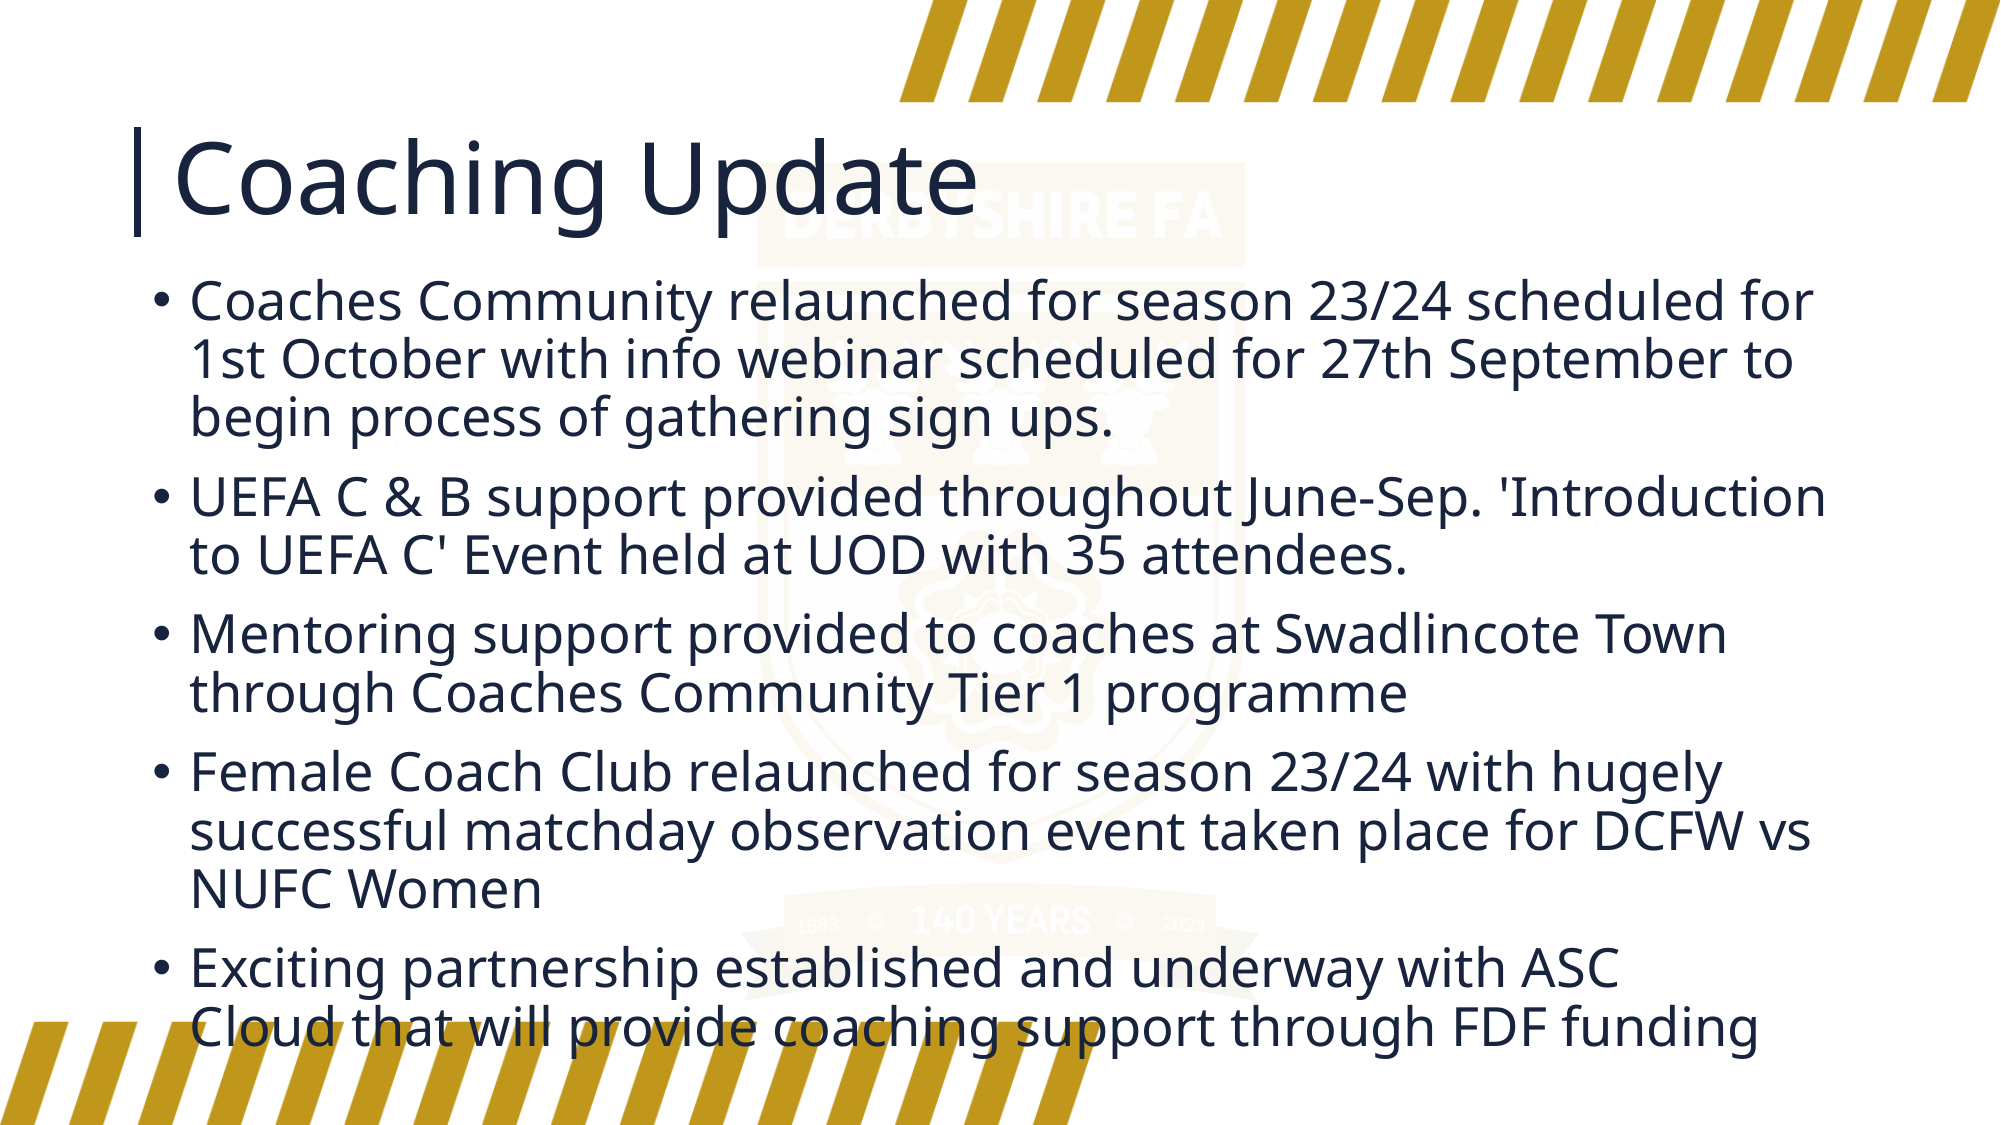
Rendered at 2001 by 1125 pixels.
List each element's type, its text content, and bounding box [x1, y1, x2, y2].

list Coaches Community relaunched for season 23/24 scheduled for 1st October with info webinar scheduled for 27th September to begin process of gathering sign ups. UEFA C & B support provided throughout June-Sep. 'Introduction to UEFA C' Event held at UOD with 35 attendees. Mentoring support provided to coaches at Swadlincote Town through Coaches Community Tier 1 programme Female Coach Club relaunched for season 23/24 with hugely successful matchday observation event taken place for DCFW vs NUFC Women Exciting partnership established and underway with ASC Cloud that will provide coaching support through FDF funding [137, 265, 1863, 969]
title Coaching Update [158, 126, 1863, 238]
picture [0, 0, 2001, 1125]
